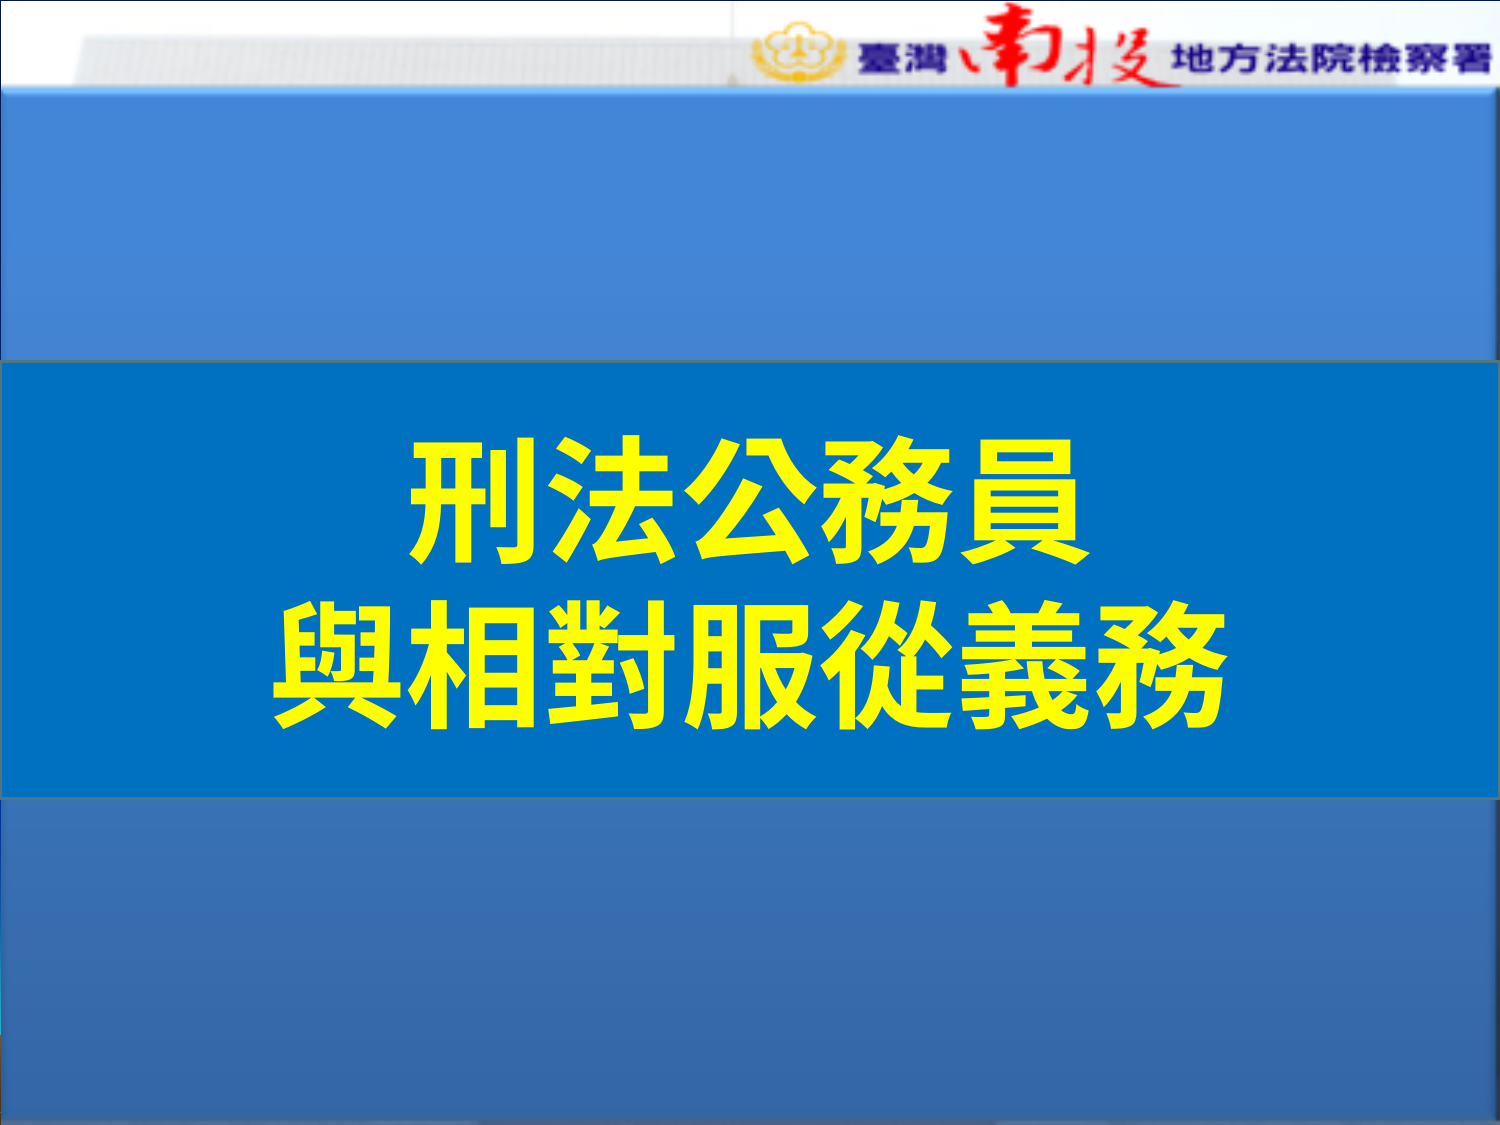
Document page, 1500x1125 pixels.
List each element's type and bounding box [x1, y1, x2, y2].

text_box [0, 0, 1500, 1125]
